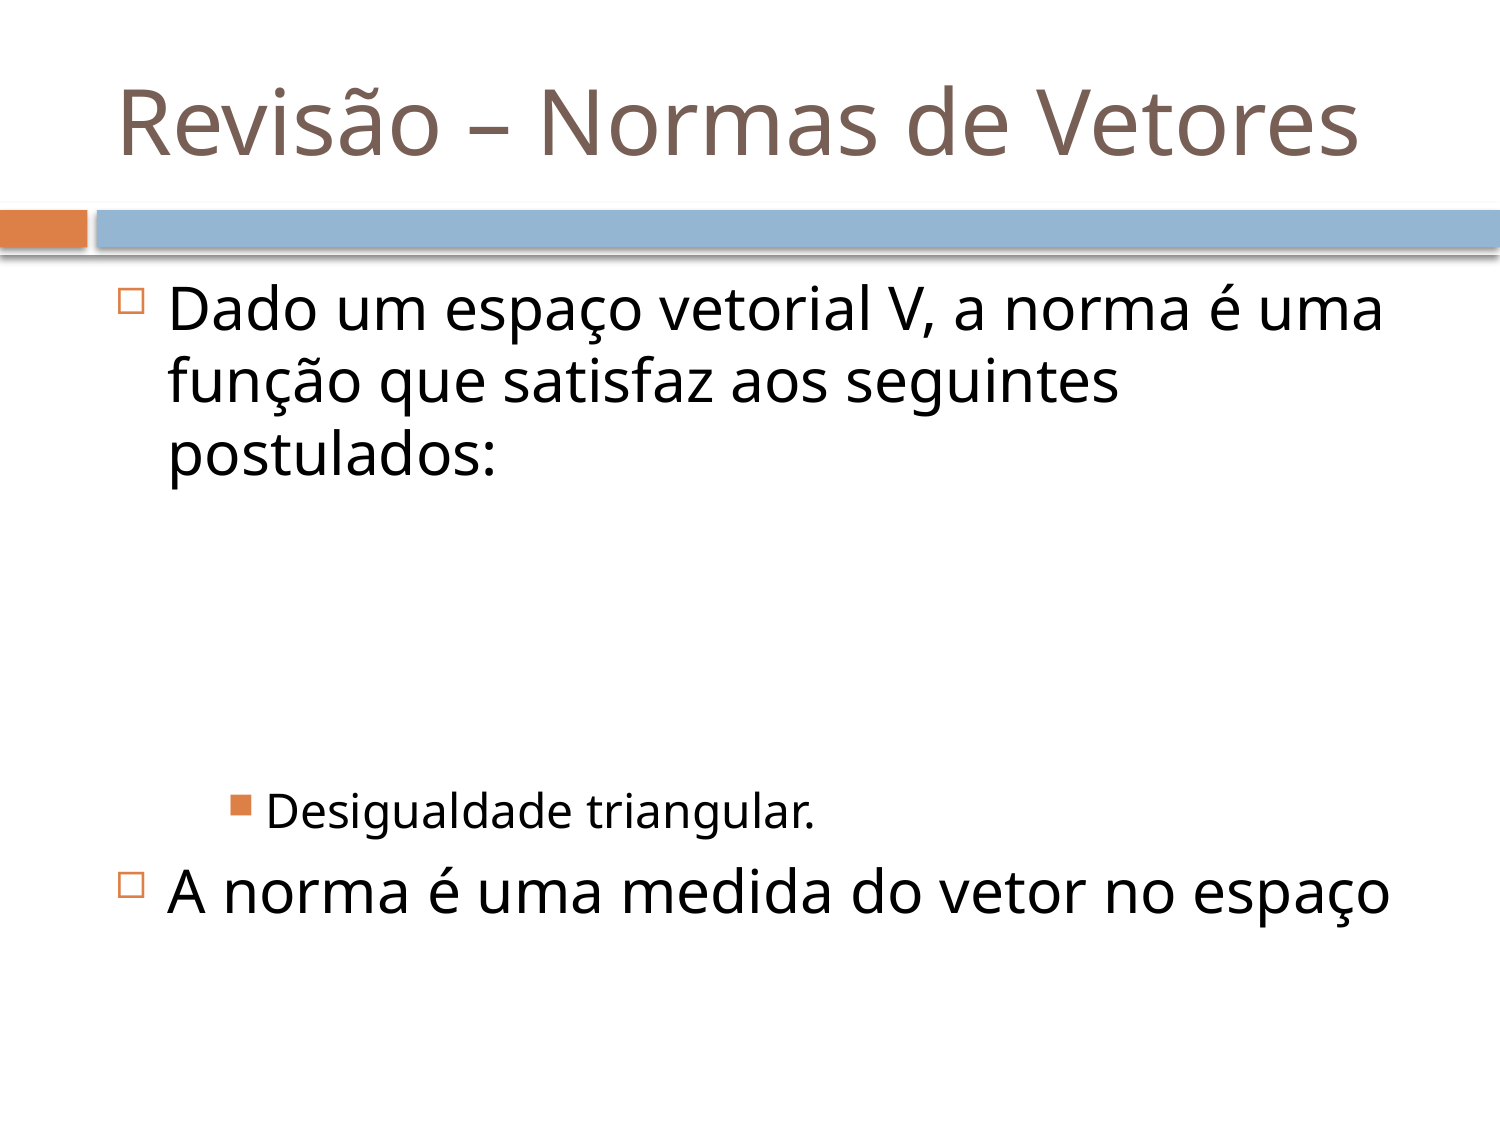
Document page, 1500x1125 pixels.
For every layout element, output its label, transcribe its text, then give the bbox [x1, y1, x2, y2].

title Revisão – Normas de Vetores [100, 37, 1438, 200]
